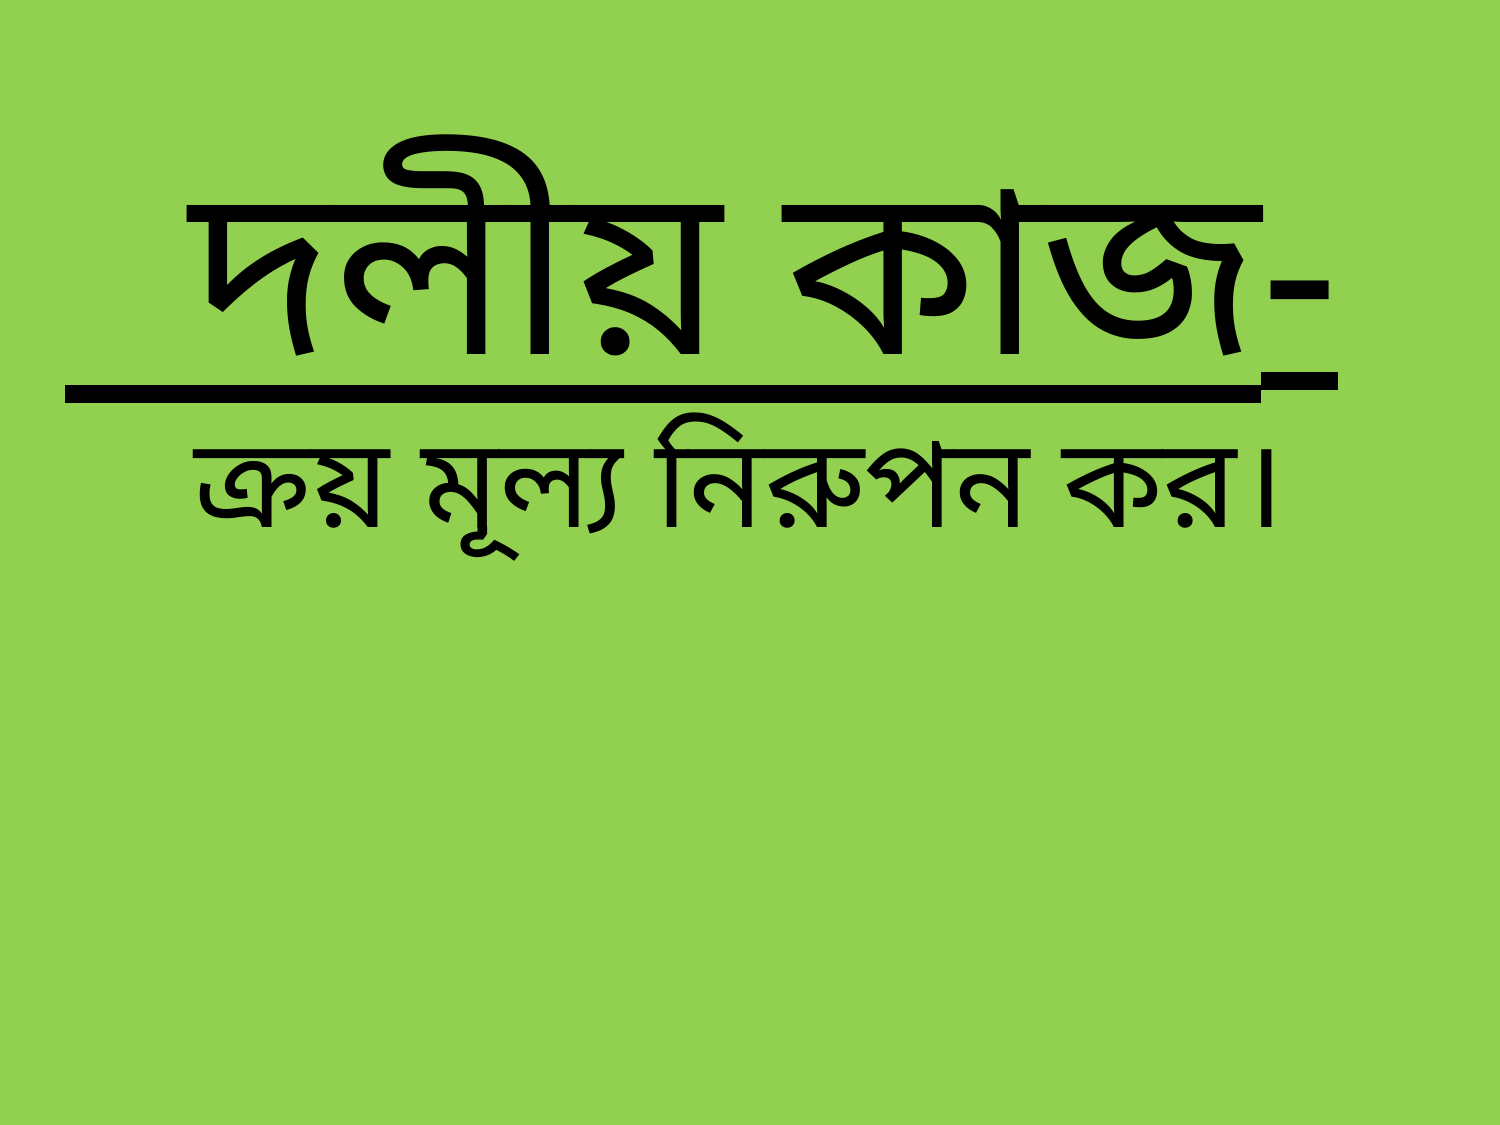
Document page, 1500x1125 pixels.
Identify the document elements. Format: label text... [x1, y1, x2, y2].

text_box দলীয় কাজ- ক্রয় মূল্য নিরুপন কর। [50, 107, 1500, 560]
